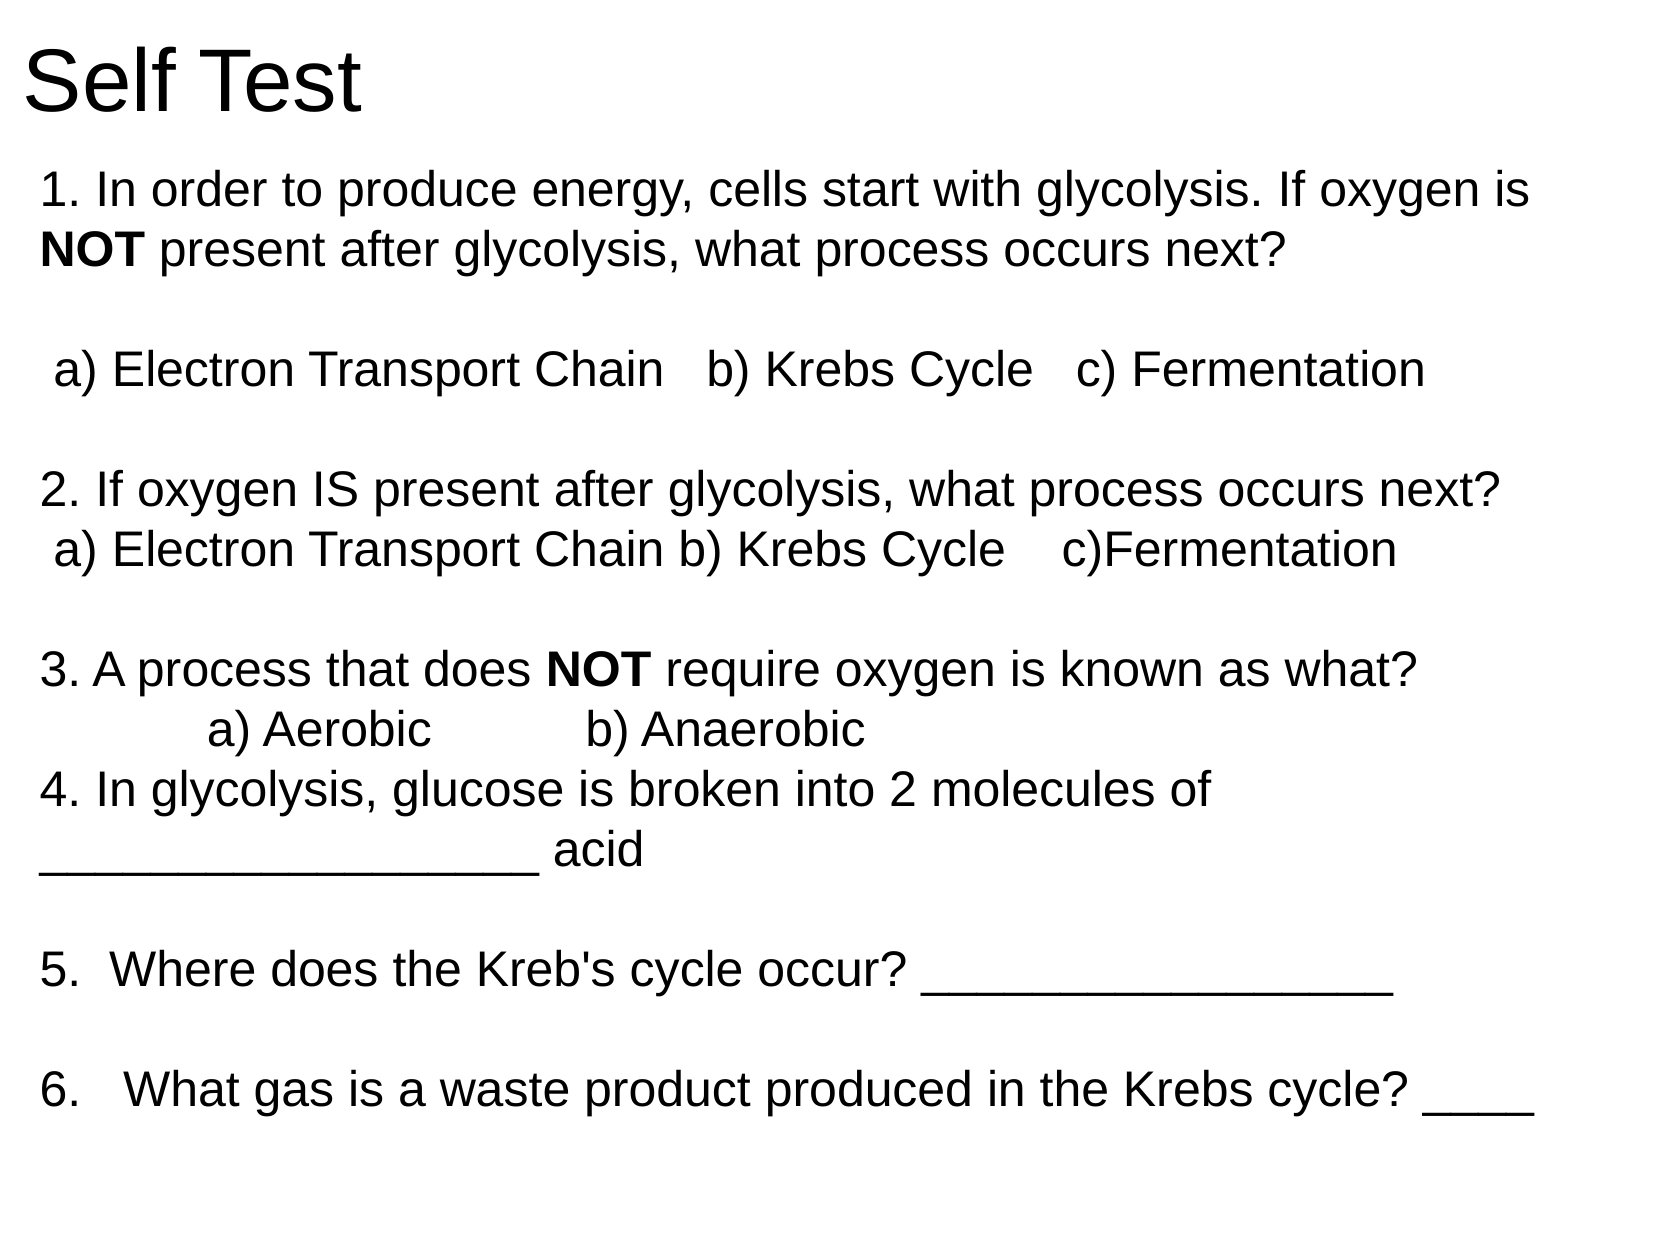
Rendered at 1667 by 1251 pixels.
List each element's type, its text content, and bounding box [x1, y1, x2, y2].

title Self Test [16, 16, 539, 120]
list 1. In order to produce energy, cells start with glycolysis. If oxygen is NOT present after glycolysis, what process occurs next? a) Electron Transport Chain b) Krebs Cycle c) Fermentation 2. If oxygen IS present after glycolysis, what process occurs next? a) Electron Transport Chain b) Krebs Cycle c)Fermentation 3. A process that does NOT require oxygen is known as what? a) Aerobic b) Anaerobic 4. In glycolysis, glucose is broken into 2 molecules of __________________ acid 5. Where does the Kreb's cycle occur? _________________ 6. What gas is a waste product produced in the Krebs cycle? ____ [33, 149, 1649, 1178]
